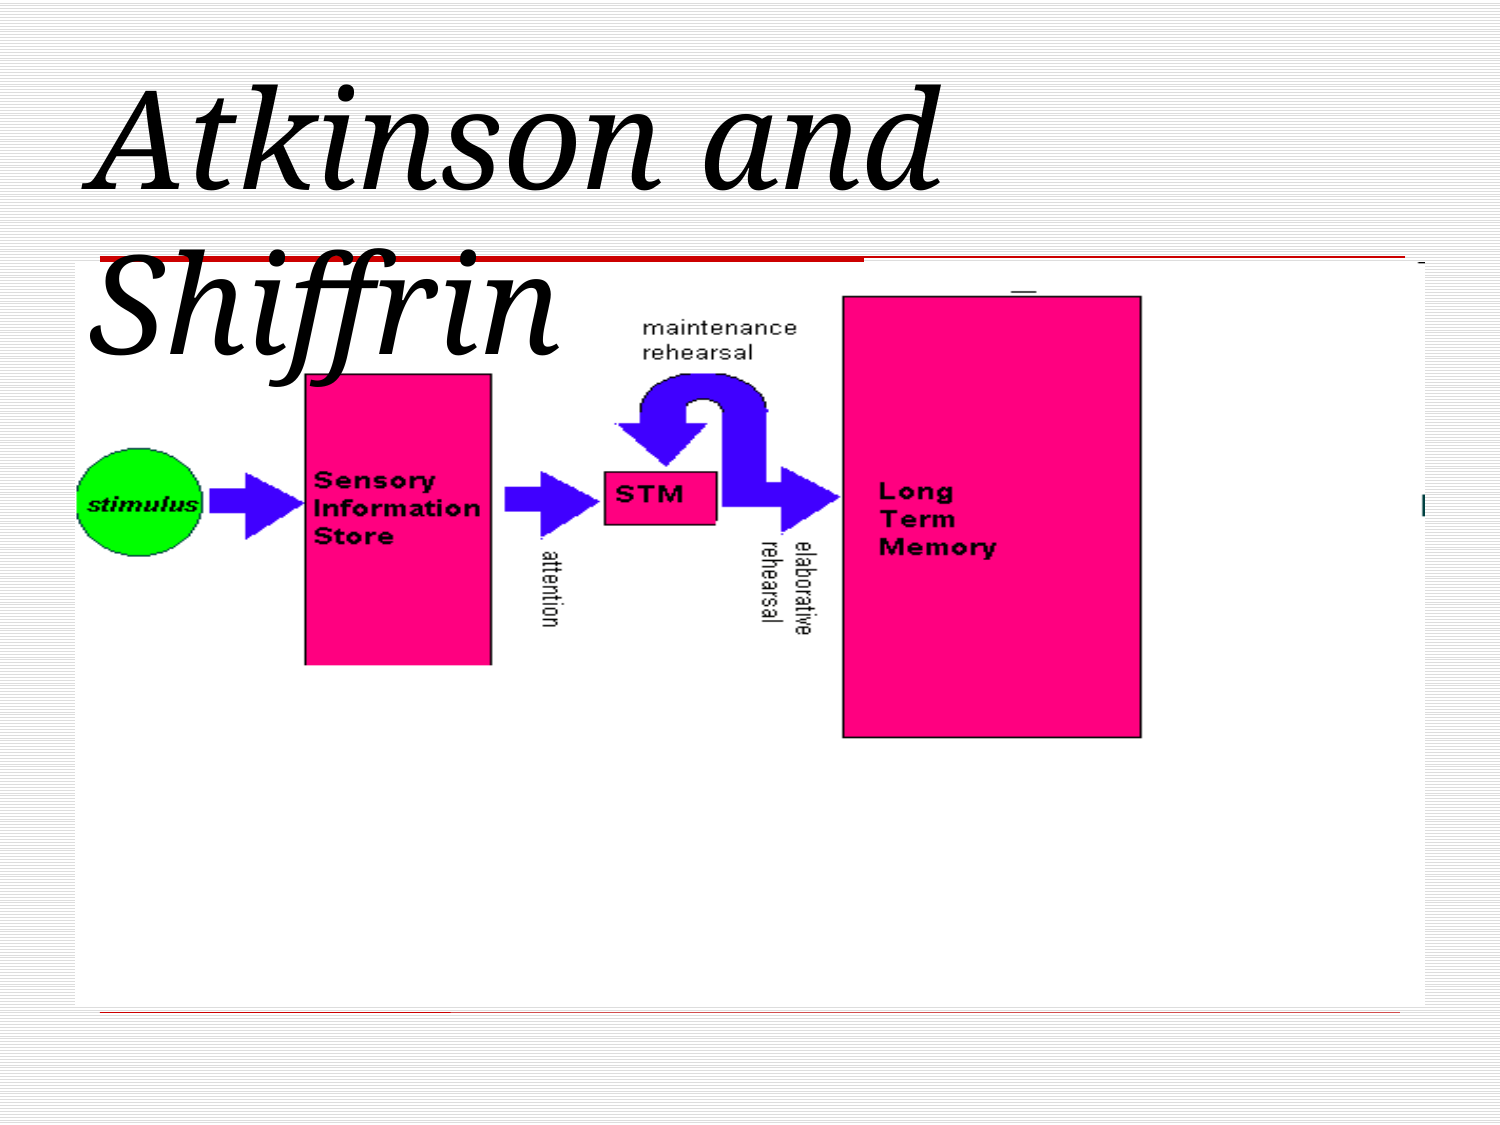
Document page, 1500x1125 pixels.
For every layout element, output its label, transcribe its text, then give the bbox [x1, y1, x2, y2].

text_box Atkinson and Shiffrin [74, 45, 1425, 233]
picture [74, 262, 1426, 1007]
